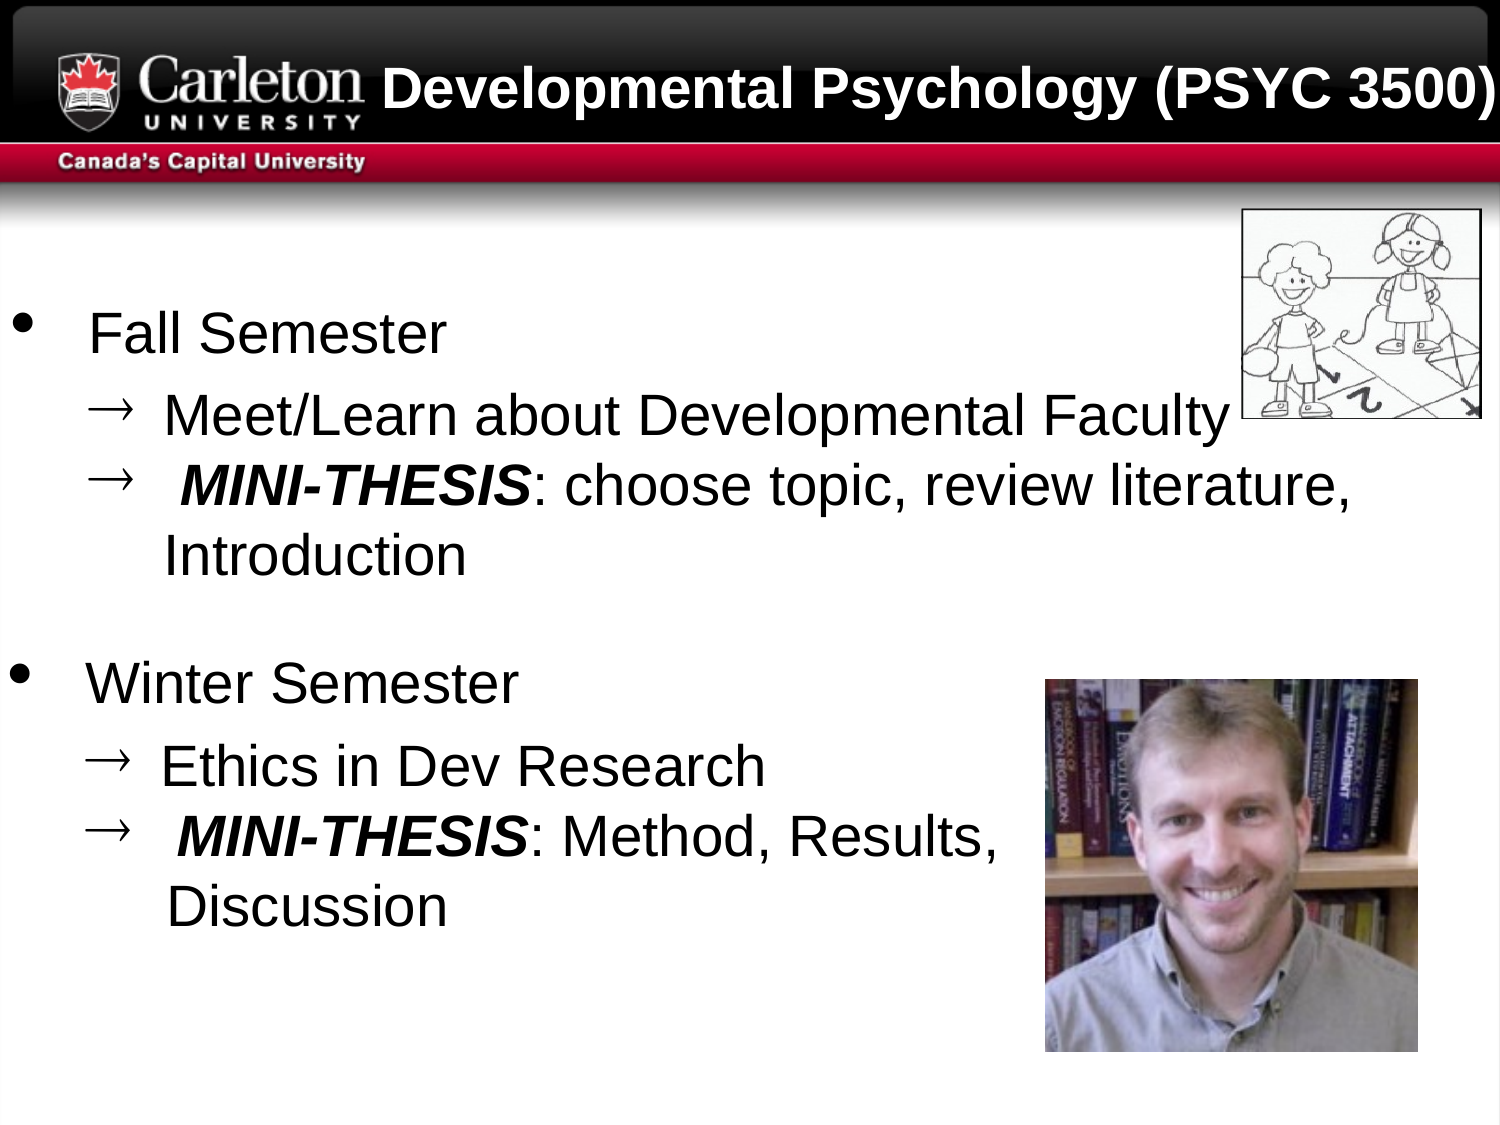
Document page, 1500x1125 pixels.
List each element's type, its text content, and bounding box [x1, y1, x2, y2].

picture [0, 595, 1500, 1125]
text_box Developmental Psychology (PSYC 3500) [366, 42, 1500, 128]
text_box Winter Semester Ethics in Dev Research Mini-Thesis: Method, Results, Discussion [0, 638, 1497, 946]
picture [0, 0, 1500, 419]
text_box Fall Semester Meet/Learn about Developmental Faculty Mini-Thesis: choose topic, review literature, Introduction [0, 287, 1500, 595]
